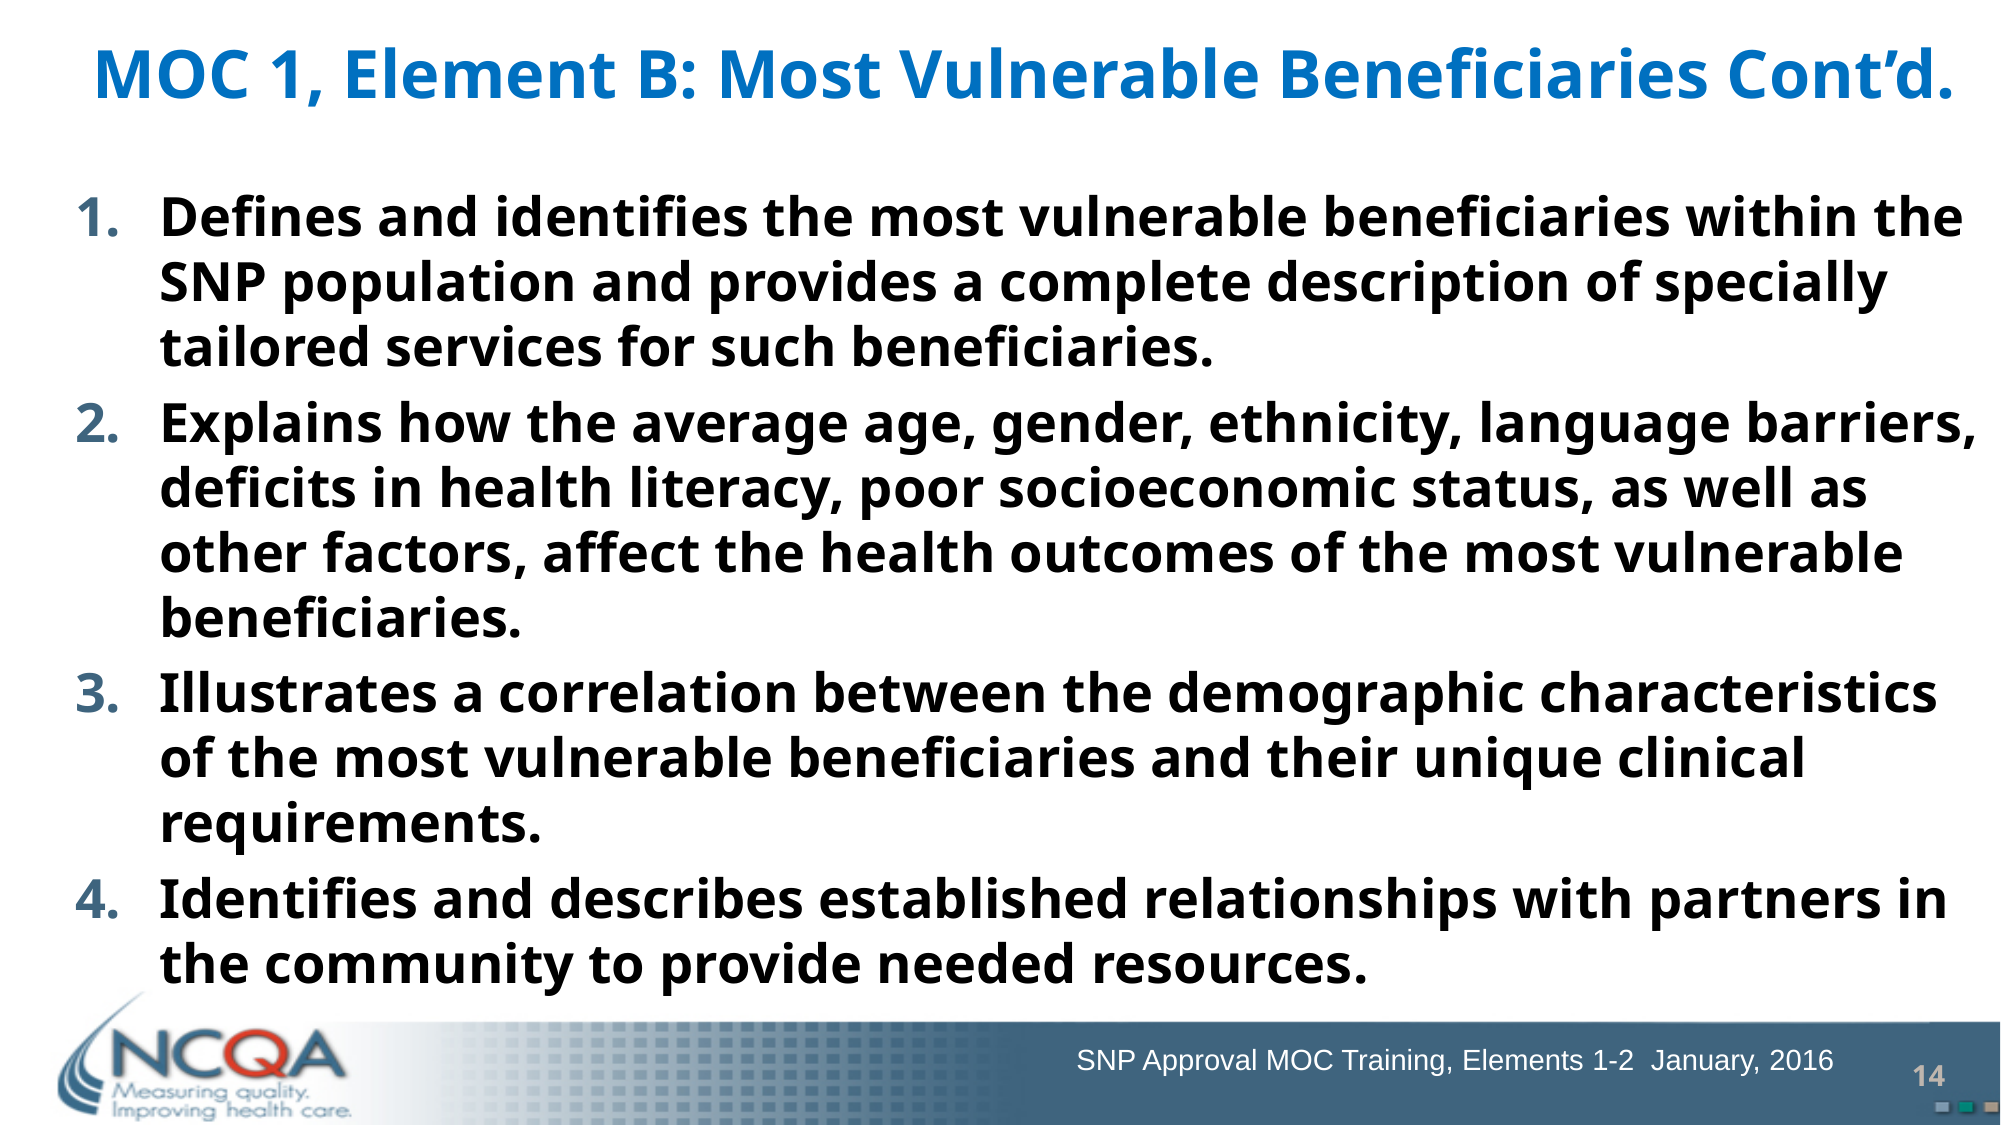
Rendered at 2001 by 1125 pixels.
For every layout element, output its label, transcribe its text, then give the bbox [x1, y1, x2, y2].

list Defines and identifies the most vulnerable beneficiaries within the SNP population and provides a complete description of specially tailored services for such beneficiaries. Explains how the average age, gender, ethnicity, language barriers, deficits in health literacy, poor socioeconomic status, as well as other factors, affect the health outcomes of the most vulnerable beneficiaries. Illustrates a correlation between the demographic characteristics of the most vulnerable beneficiaries and their unique clinical requirements. Identifies and describes established relationships with partners in the community to provide needed resources. [59, 174, 2000, 1064]
picture [50, 0, 2001, 1125]
title MOC 1, Element B: Most Vulnerable Beneficiaries Cont’d. [0, 0, 2000, 144]
